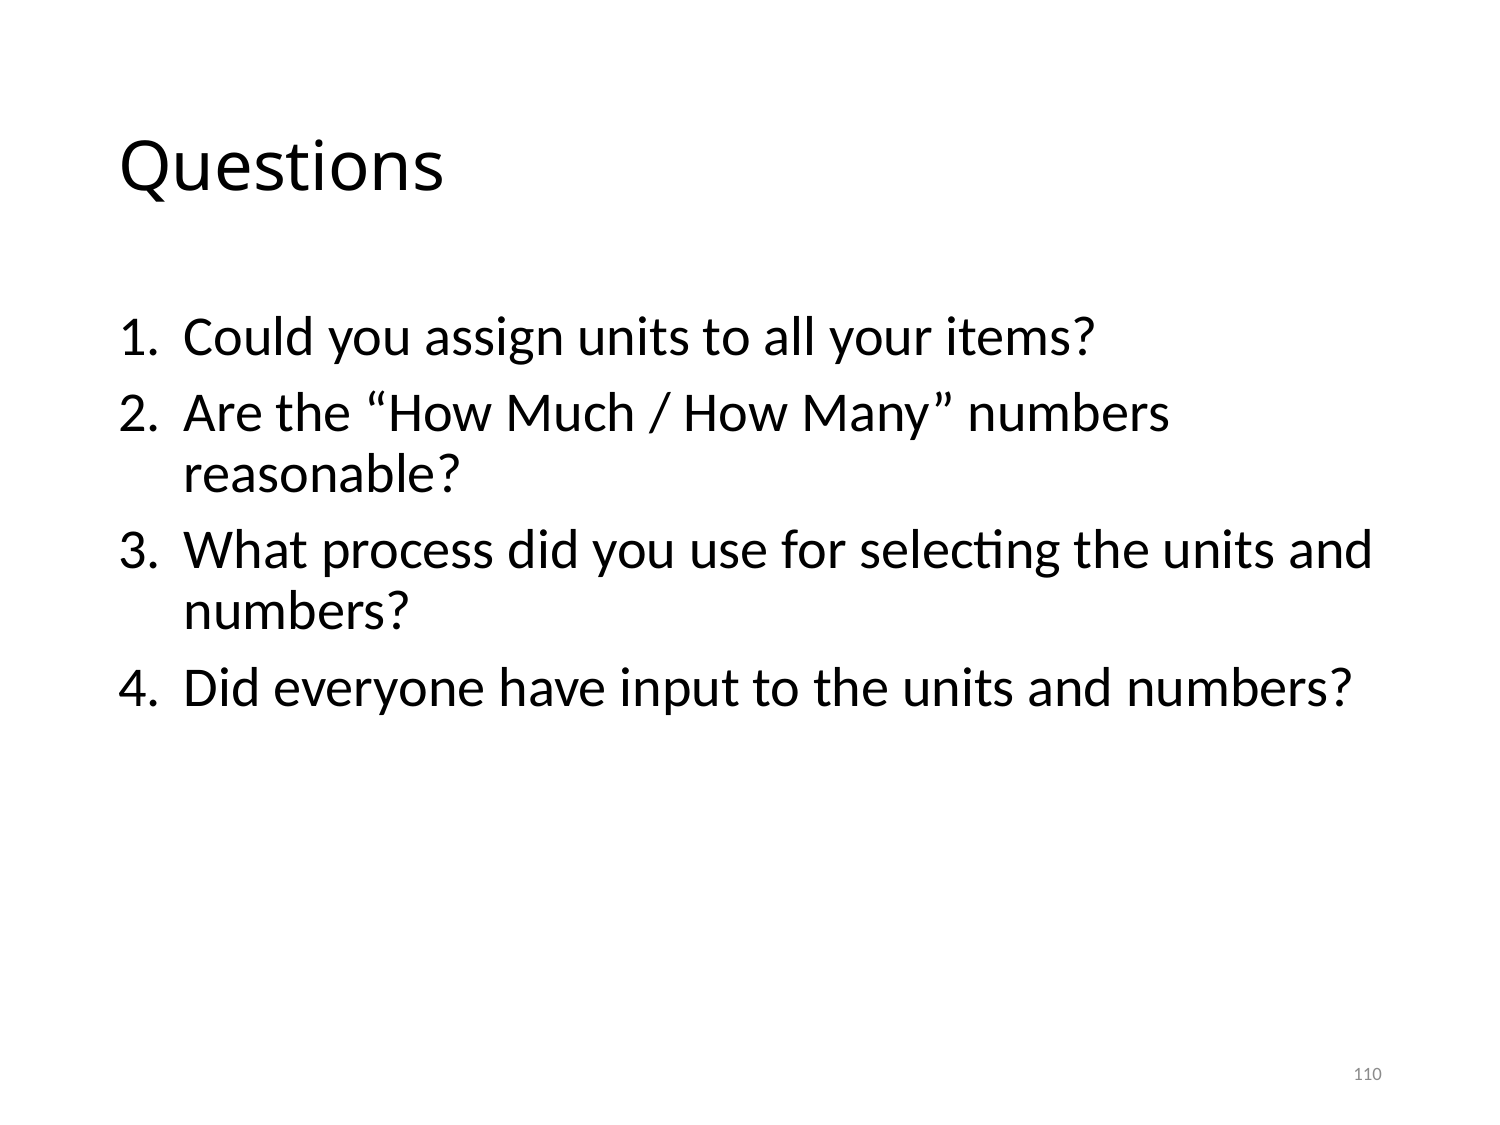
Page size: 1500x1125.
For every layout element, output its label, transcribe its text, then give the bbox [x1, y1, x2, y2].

title Questions [103, 59, 1397, 278]
list Could you assign units to all your items? Are the “How Much / How Many” numbers reasonable? What process did you use for selecting the units and numbers? Did everyone have input to the units and numbers? [103, 299, 1397, 1014]
slide_number 110 [1059, 1042, 1397, 1103]
